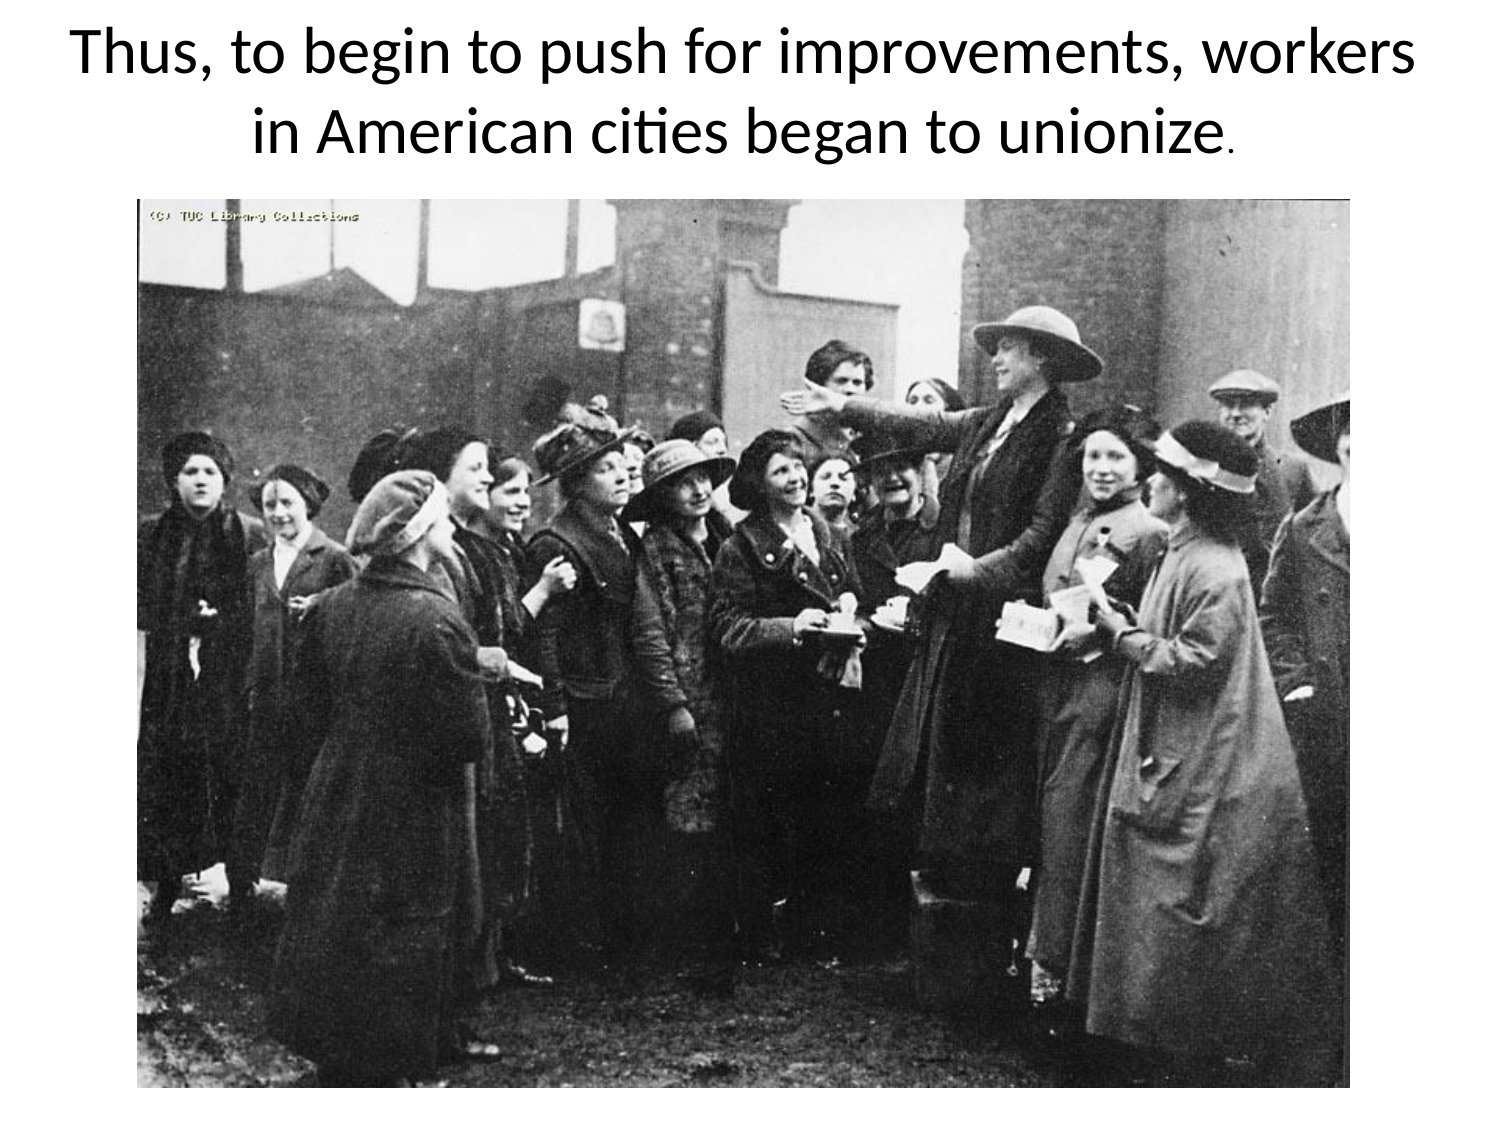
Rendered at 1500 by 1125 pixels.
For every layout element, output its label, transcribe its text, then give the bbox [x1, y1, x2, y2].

text_box Thus, to begin to push for improvements, workers in American cities began to unionize. [24, 0, 1463, 175]
picture [137, 199, 1351, 1088]
